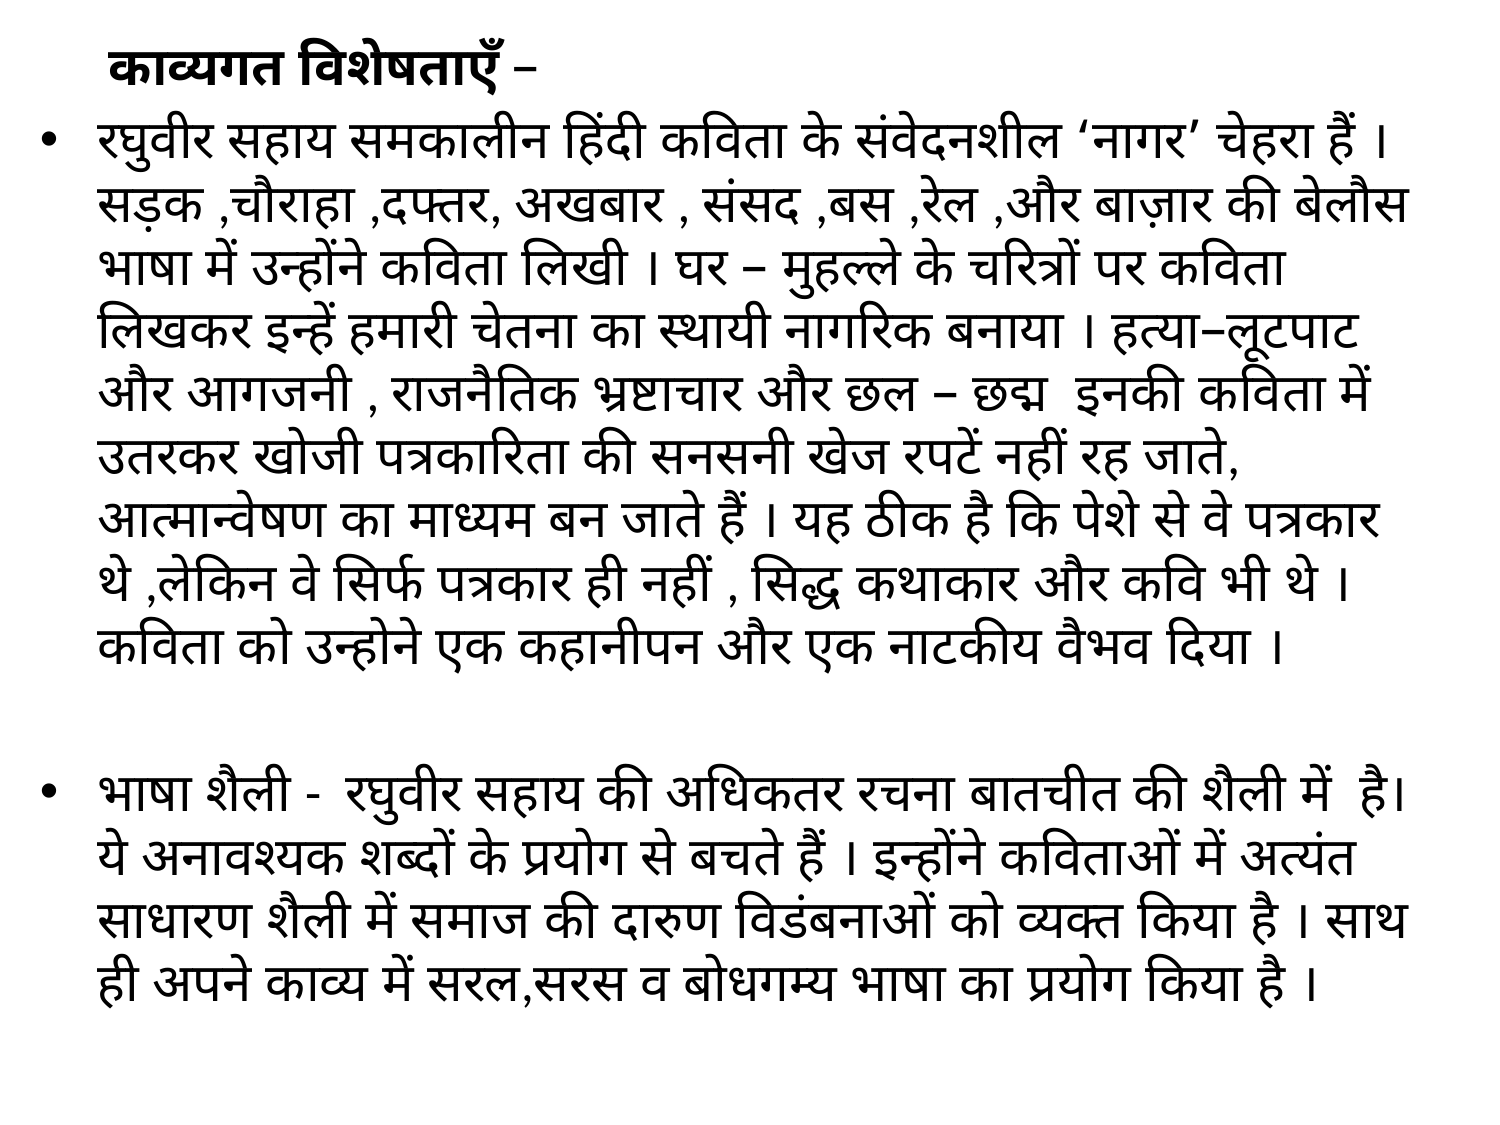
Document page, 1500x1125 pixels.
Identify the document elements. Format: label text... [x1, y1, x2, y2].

list काव्यगत विशेषताएँ – रघुवीर सहाय समकालीन हिंदी कविता के संवेदनशील ‘नागर’ चेहरा हैं । सड़क ,चौराहा ,दफ्तर, अखबार , संसद ,बस ,रेल ,और बाज़ार की बेलौस भाषा में उन्होंने कविता लिखी । घर – मुहल्ले के चरित्रों पर कविता लिखकर इन्हें हमारी चेतना का स्थायी नागरिक बनाया । हत्या–लूटपाट और आगजनी , राजनैतिक भ्रष्टाचार और छल – छद्म इनकी कविता में उतरकर खोजी पत्रकारिता की सनसनी खेज रपटें नहीं रह जाते, आत्मान्वेषण का माध्यम बन जाते हैं । यह ठीक है कि पेशे से वे पत्रकार थे ,लेकिन वे सिर्फ पत्रकार ही नहीं , सिद्ध कथाकार और कवि भी थे । कविता को उन्होने एक कहानीपन और एक नाटकीय वैभव दिया । भाषा शैली - रघुवीर सहाय की अधिकतर रचना बातचीत की शैली में है। ये अनावश्यक शब्दों के प्रयोग से बचते हैं । इन्होंने कविताओं में अत्यंत साधारण शैली में समाज की दारुण विडंबनाओं को व्यक्त किया है । साथ ही अपने काव्य में सरल,सरस व बोधगम्य भाषा का प्रयोग किया है । [24, 24, 1463, 1100]
